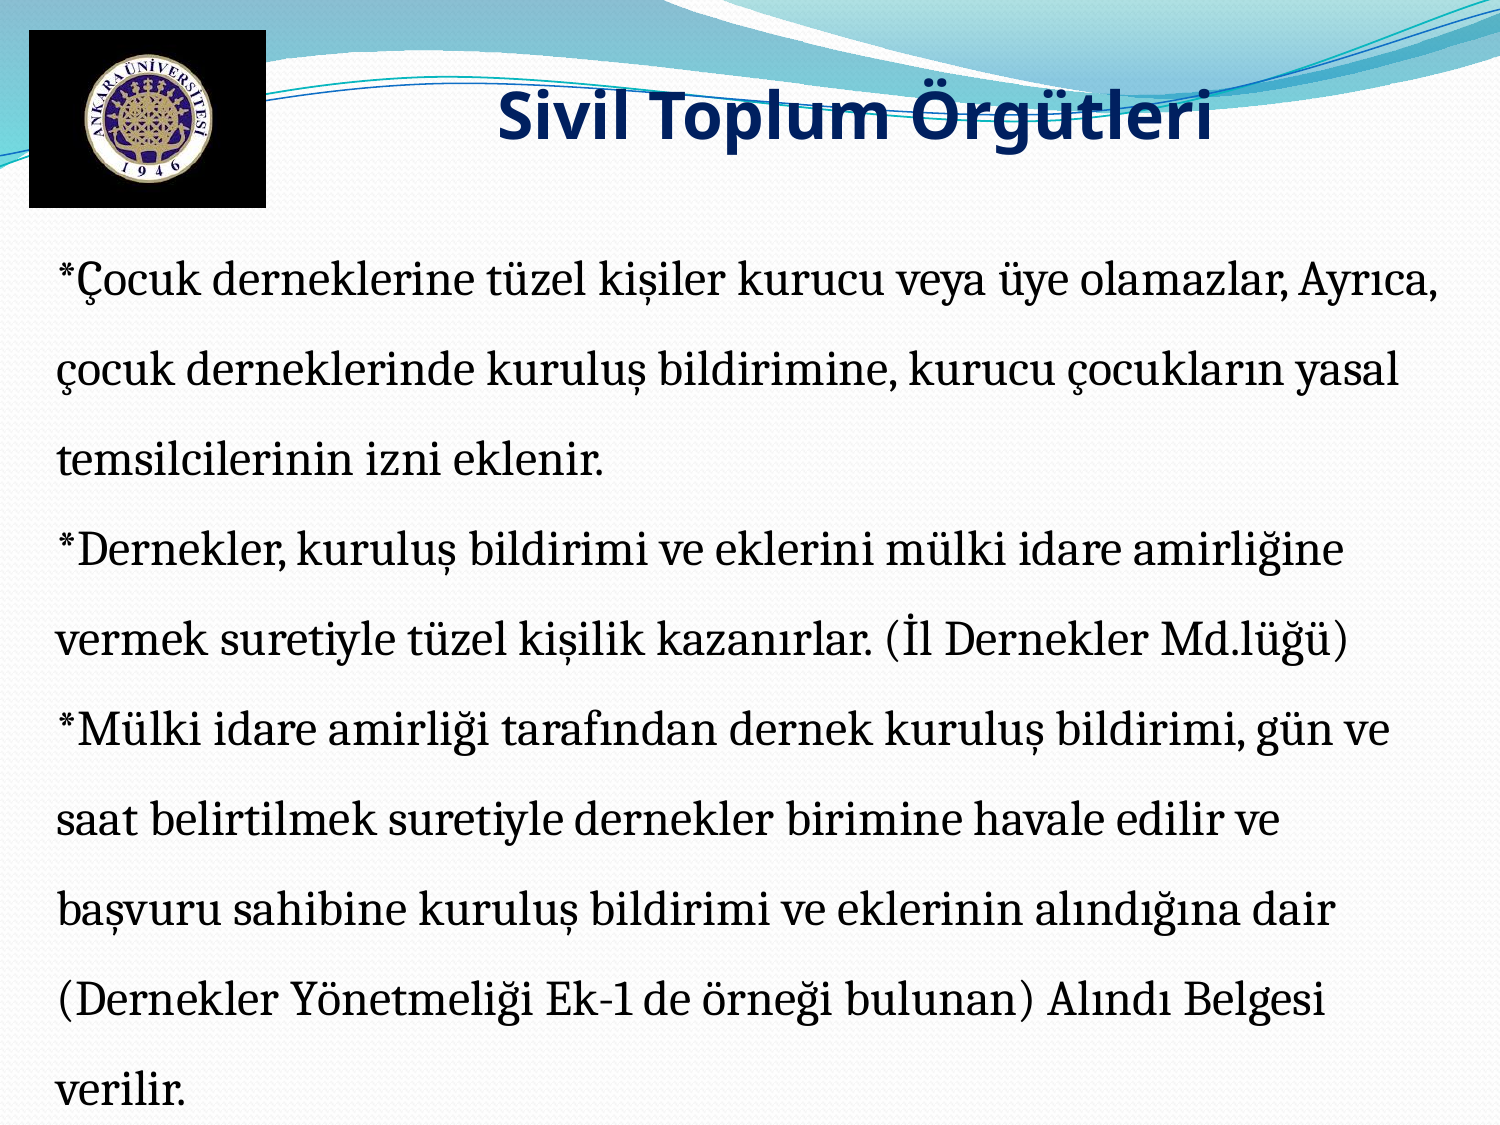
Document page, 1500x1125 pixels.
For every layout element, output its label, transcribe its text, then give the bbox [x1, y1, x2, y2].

text_box Sivil Toplum Örgütleri [348, 66, 1365, 161]
picture [29, 30, 266, 208]
text_box *Çocuk derneklerine tüzel kişiler kurucu veya üye olamazlar, Ayrıca, çocuk derneklerinde kuruluş bildirimine, kurucu çocukların yasal temsilcilerinin izni eklenir. *Dernekler, kuruluş bildirimi ve eklerini mülki idare amirliğine vermek suretiyle tüzel kişilik kazanırlar. (İl Dernekler Md.lüğü) *Mülki idare amirliği tarafından dernek kuruluş bildirimi, gün ve saat belirtilmek suretiyle dernekler birimine havale edilir ve başvuru sahibine kuruluş bildirimi ve eklerinin alındığına dair (Dernekler Yönetmeliği Ek-1 de örneği bulunan) Alındı Belgesi verilir. [41, 208, 1459, 1123]
